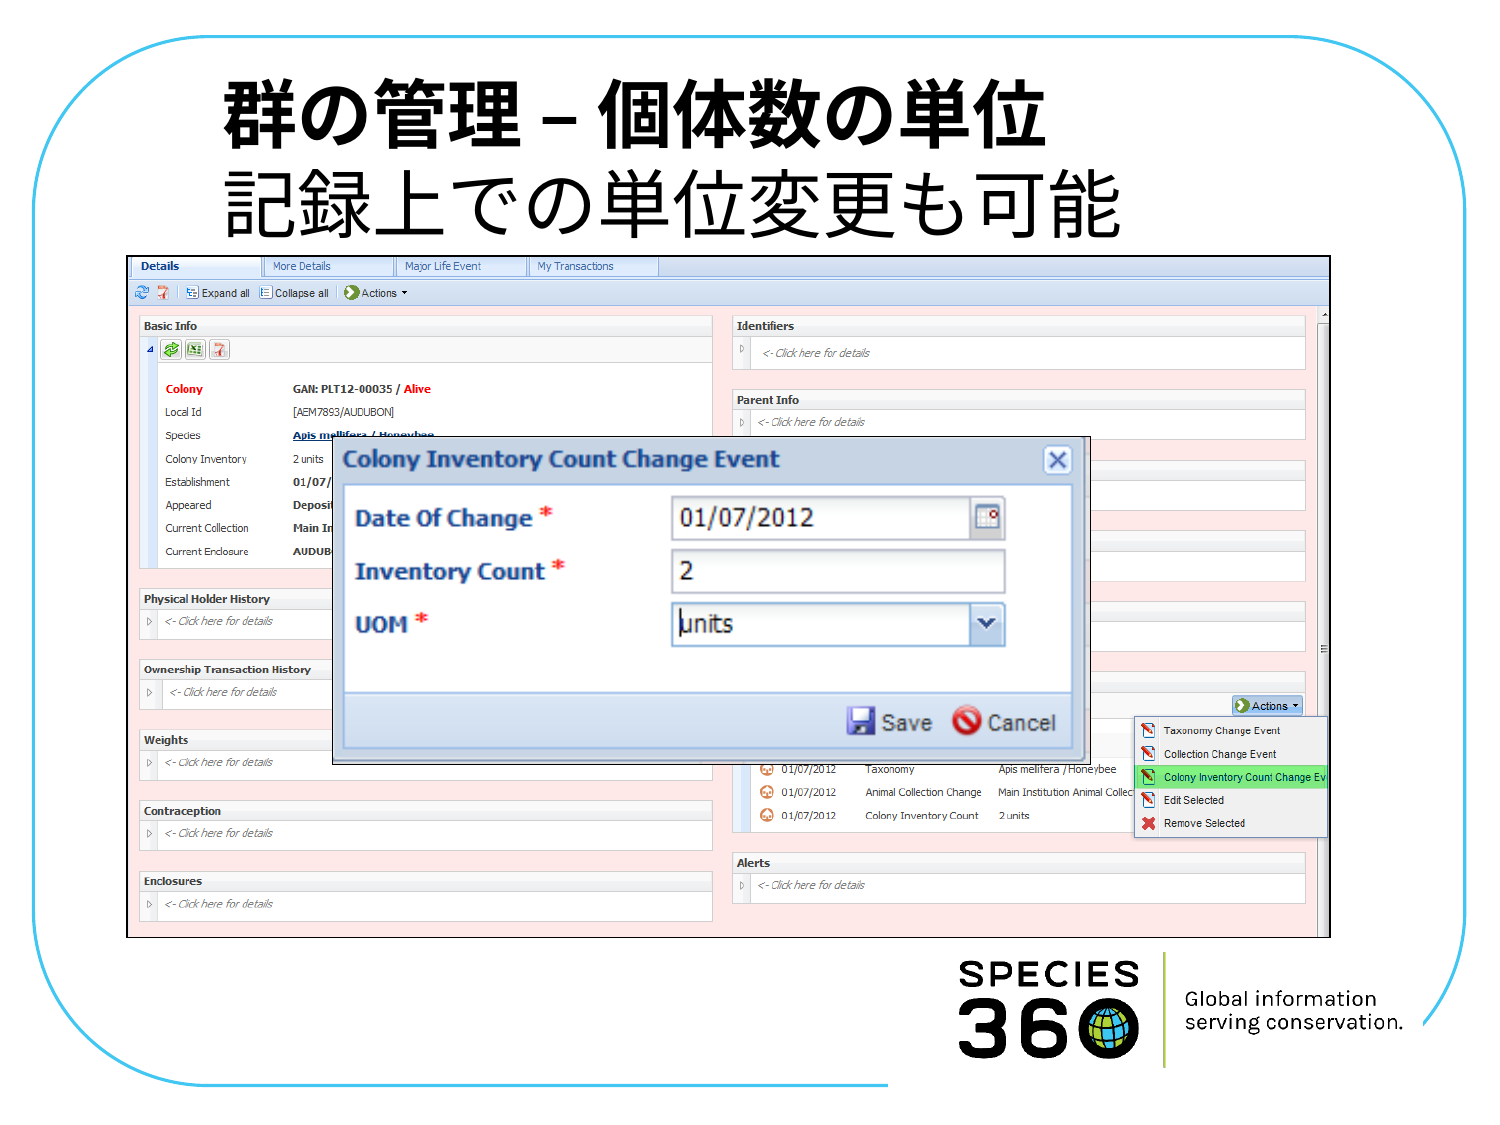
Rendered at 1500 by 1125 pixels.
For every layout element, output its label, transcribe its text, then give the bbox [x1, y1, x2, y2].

text_box 群の管理 – 個体数の単位 記録上での単位変更も可能 [207, 59, 1330, 255]
picture [127, 256, 1330, 937]
picture [954, 944, 1407, 1075]
